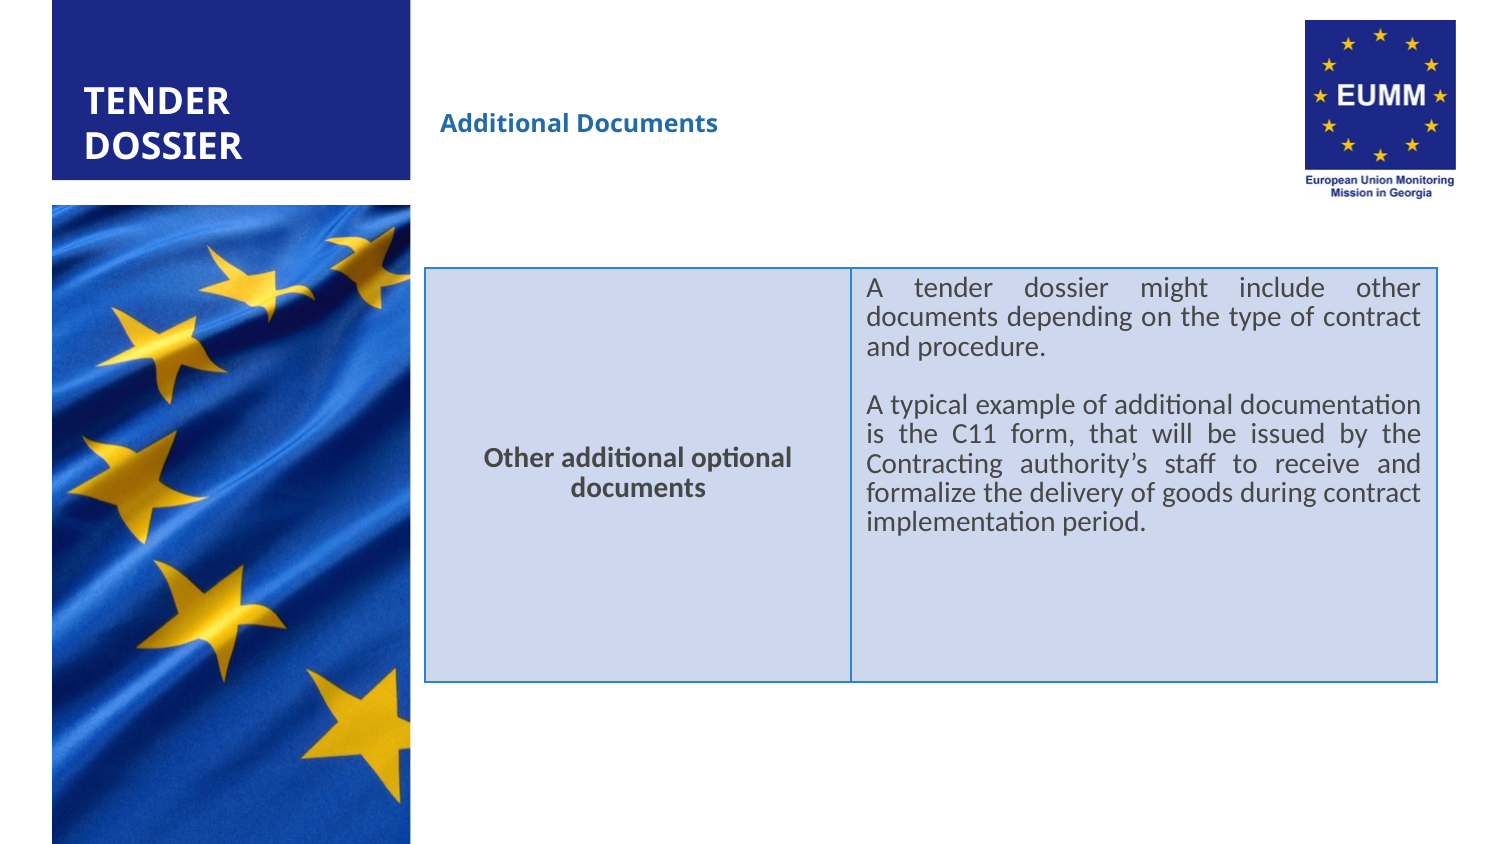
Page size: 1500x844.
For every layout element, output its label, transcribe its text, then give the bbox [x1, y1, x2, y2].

table_header Other additional optional documents [426, 269, 850, 681]
text_box Additional Documents [425, 94, 1274, 160]
title TENDER DOSSIER [68, 10, 389, 175]
table_header A tender dossier might include other documents depending on the type of contract and procedure. A typical example of additional documentation is the C11 form, that will be issued by the Contracting authority’s staff to receive and formalize the delivery of goods during contract implementation period. [852, 269, 1436, 681]
picture [1305, 20, 1456, 201]
picture [51, 205, 411, 844]
